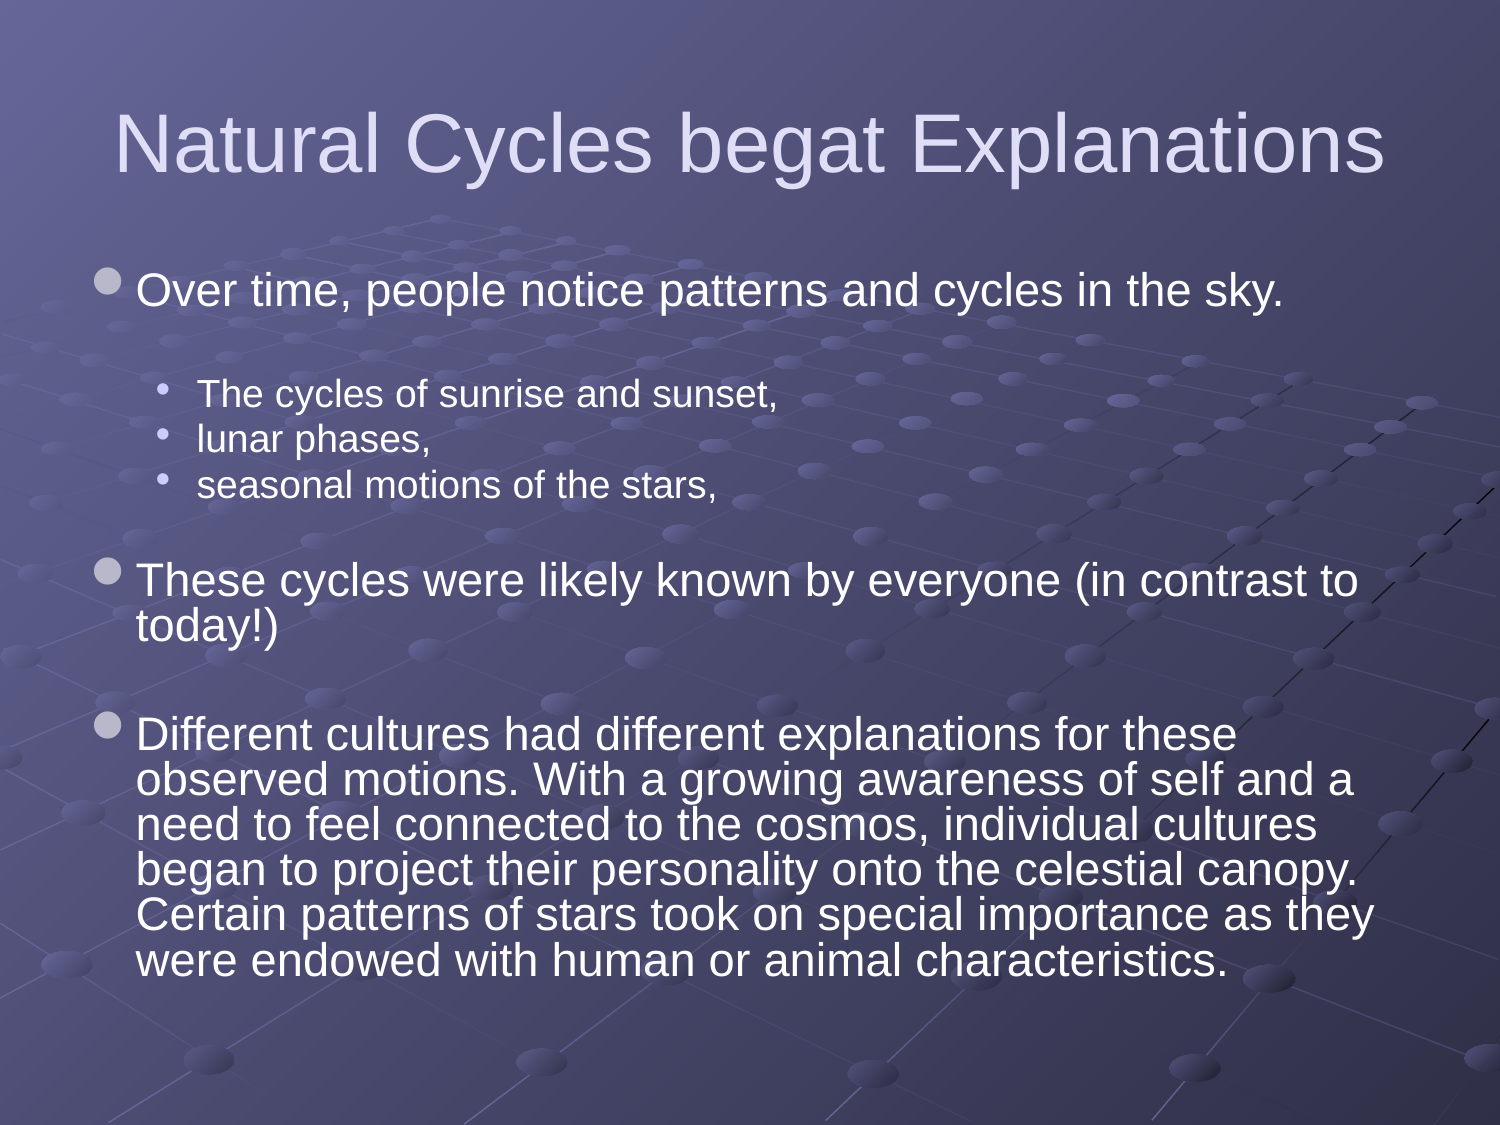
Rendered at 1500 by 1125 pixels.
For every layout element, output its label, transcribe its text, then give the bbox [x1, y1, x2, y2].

list Over time, people notice patterns and cycles in the sky. The cycles of sunrise and sunset, lunar phases, seasonal motions of the stars, These cycles were likely known by everyone (in contrast to today!) Different cultures had different explanations for these observed motions. With a growing awareness of self and a need to feel connected to the cosmos, individual cultures began to project their personality onto the celestial canopy. Certain patterns of stars took on special importance as they were endowed with human or animal characteristics. [75, 262, 1425, 1007]
title Natural Cycles begat Explanations [75, 45, 1425, 233]
